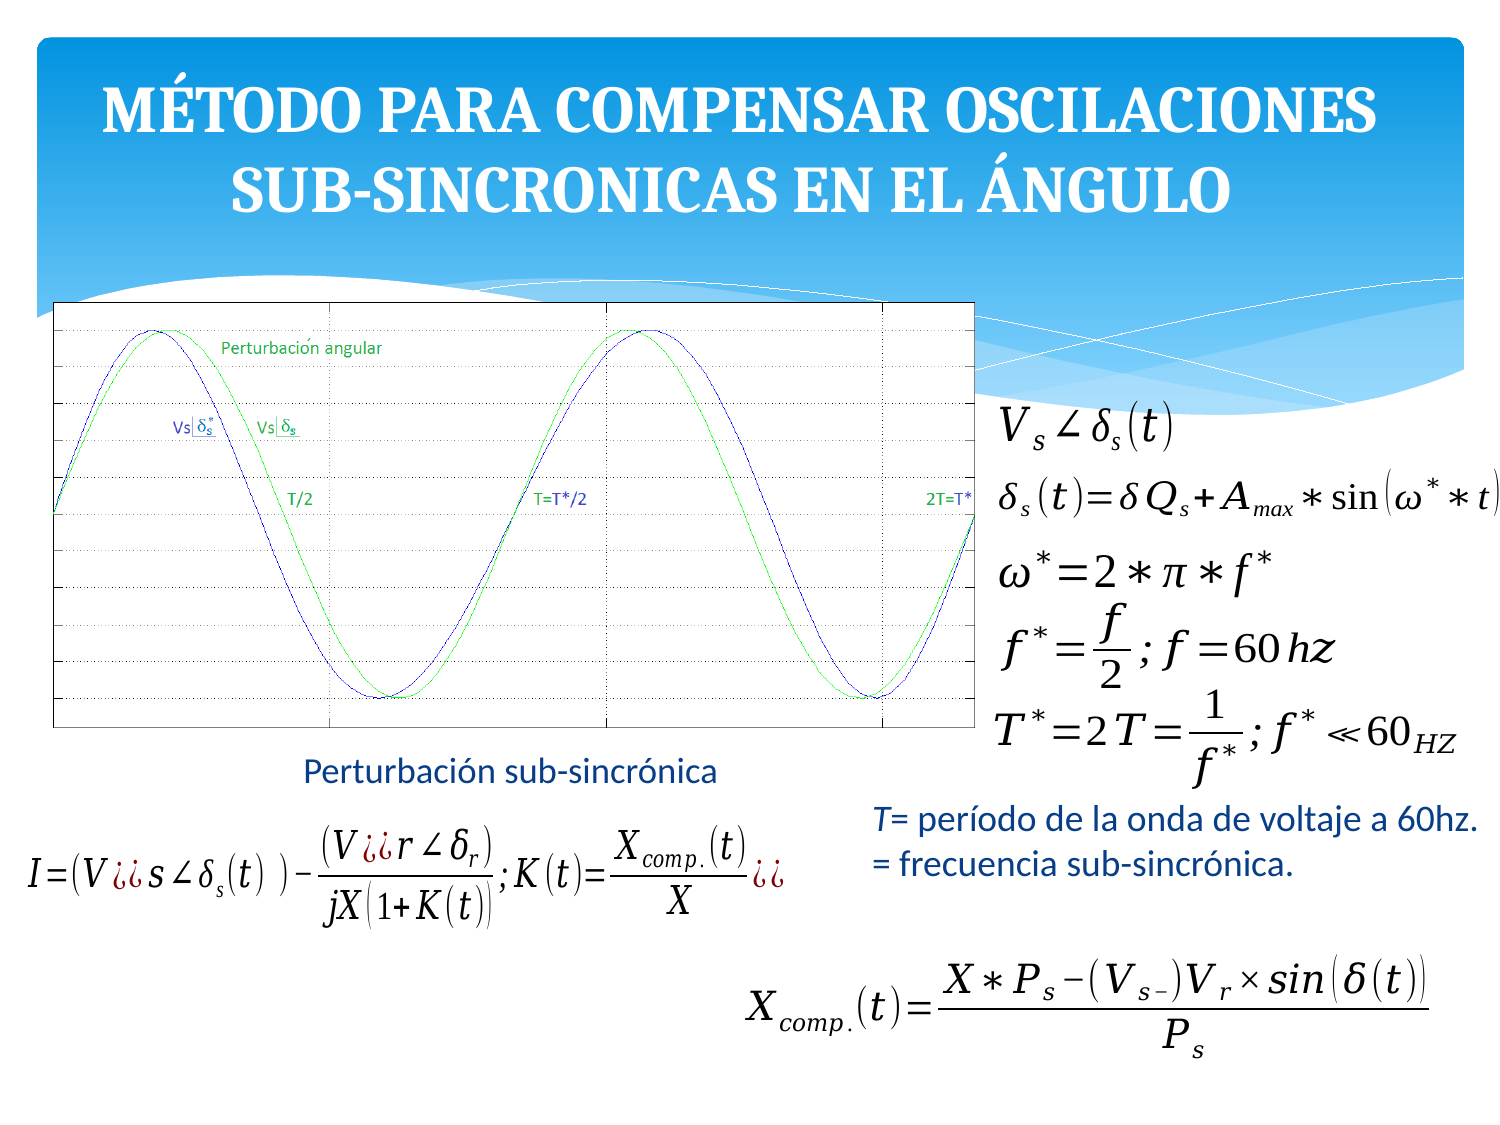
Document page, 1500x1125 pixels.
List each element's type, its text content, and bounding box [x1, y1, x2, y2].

list Perturbación sub-sincrónica [288, 740, 739, 811]
picture [52, 302, 975, 729]
title MÉTODO PARA COMPENSAR OSCILACIONES SUB-SINCRONICAS EN EL ÁNGULO [64, 42, 1415, 249]
